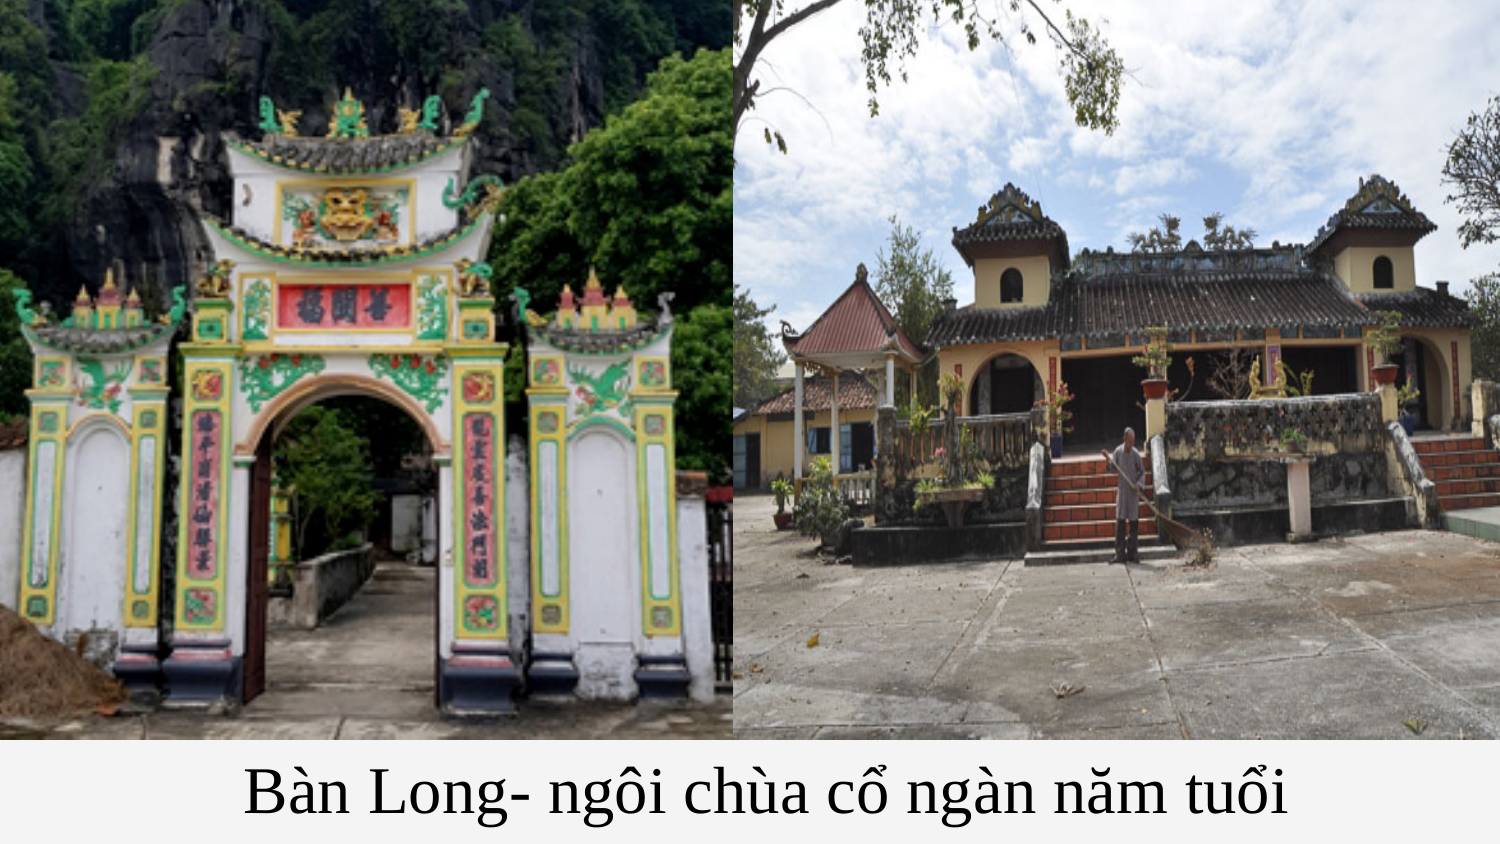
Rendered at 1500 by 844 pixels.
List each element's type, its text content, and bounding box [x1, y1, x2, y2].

picture [0, 0, 1500, 740]
text_box Bàn Long- ngôi chùa cổ ngàn năm tuổi [228, 740, 1306, 834]
